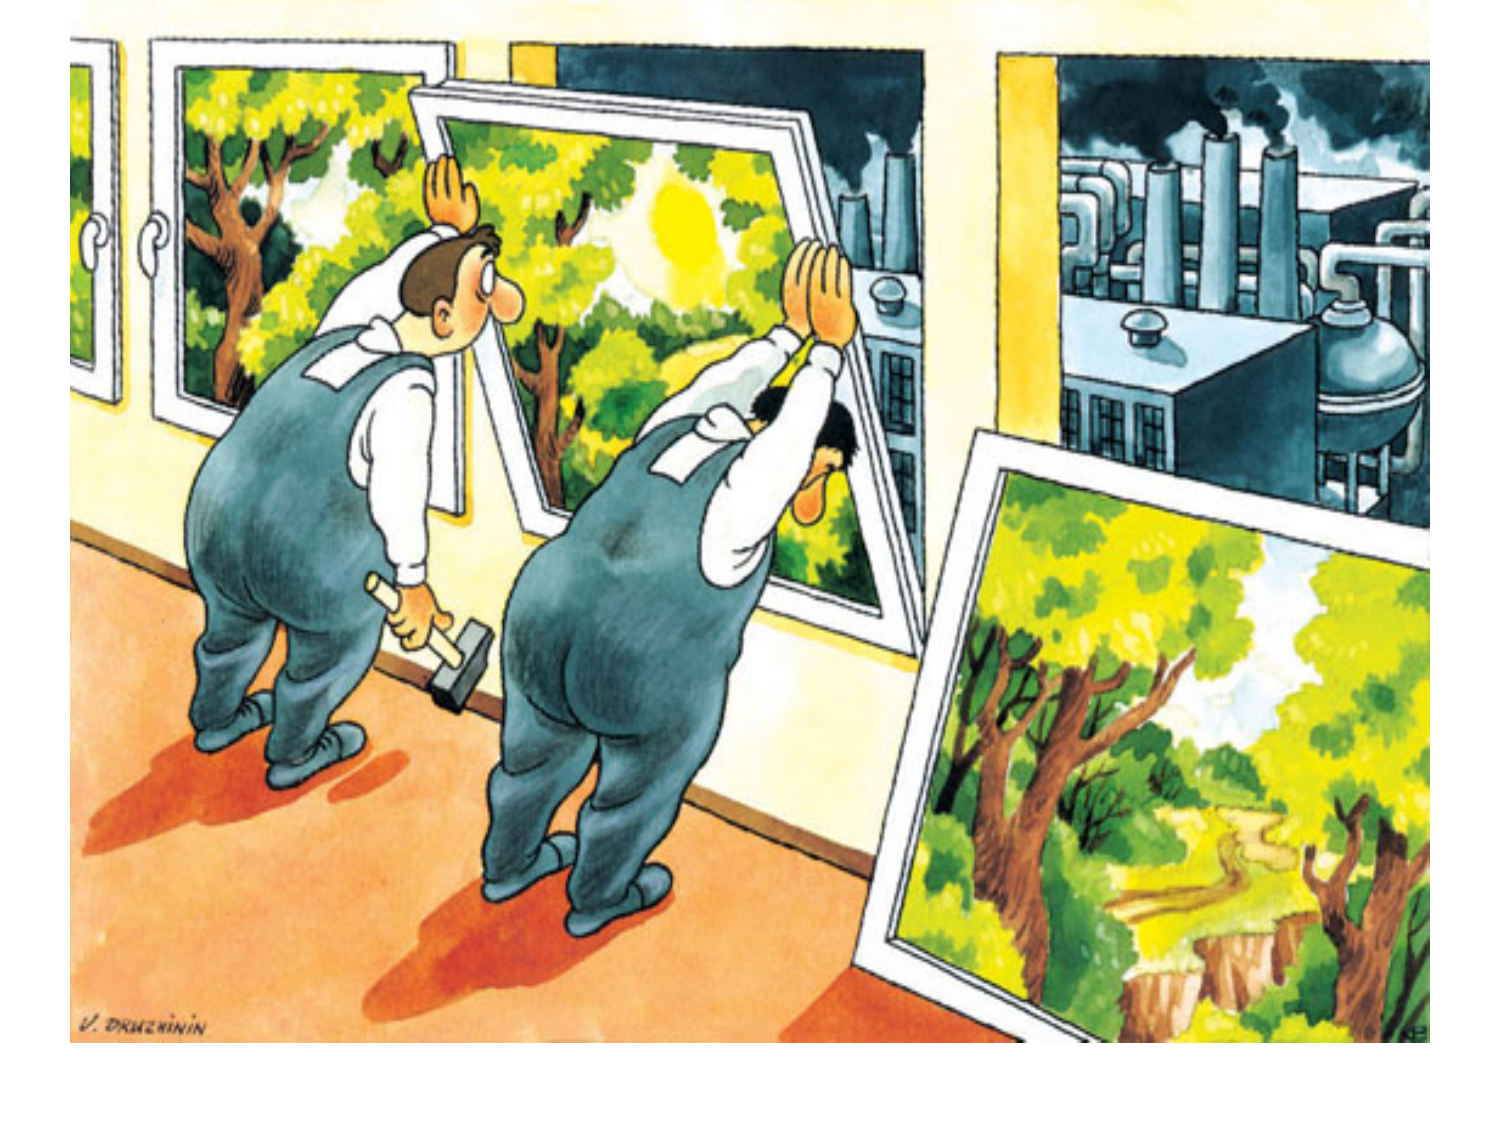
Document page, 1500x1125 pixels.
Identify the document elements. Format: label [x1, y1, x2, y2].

picture [70, 0, 1430, 1044]
